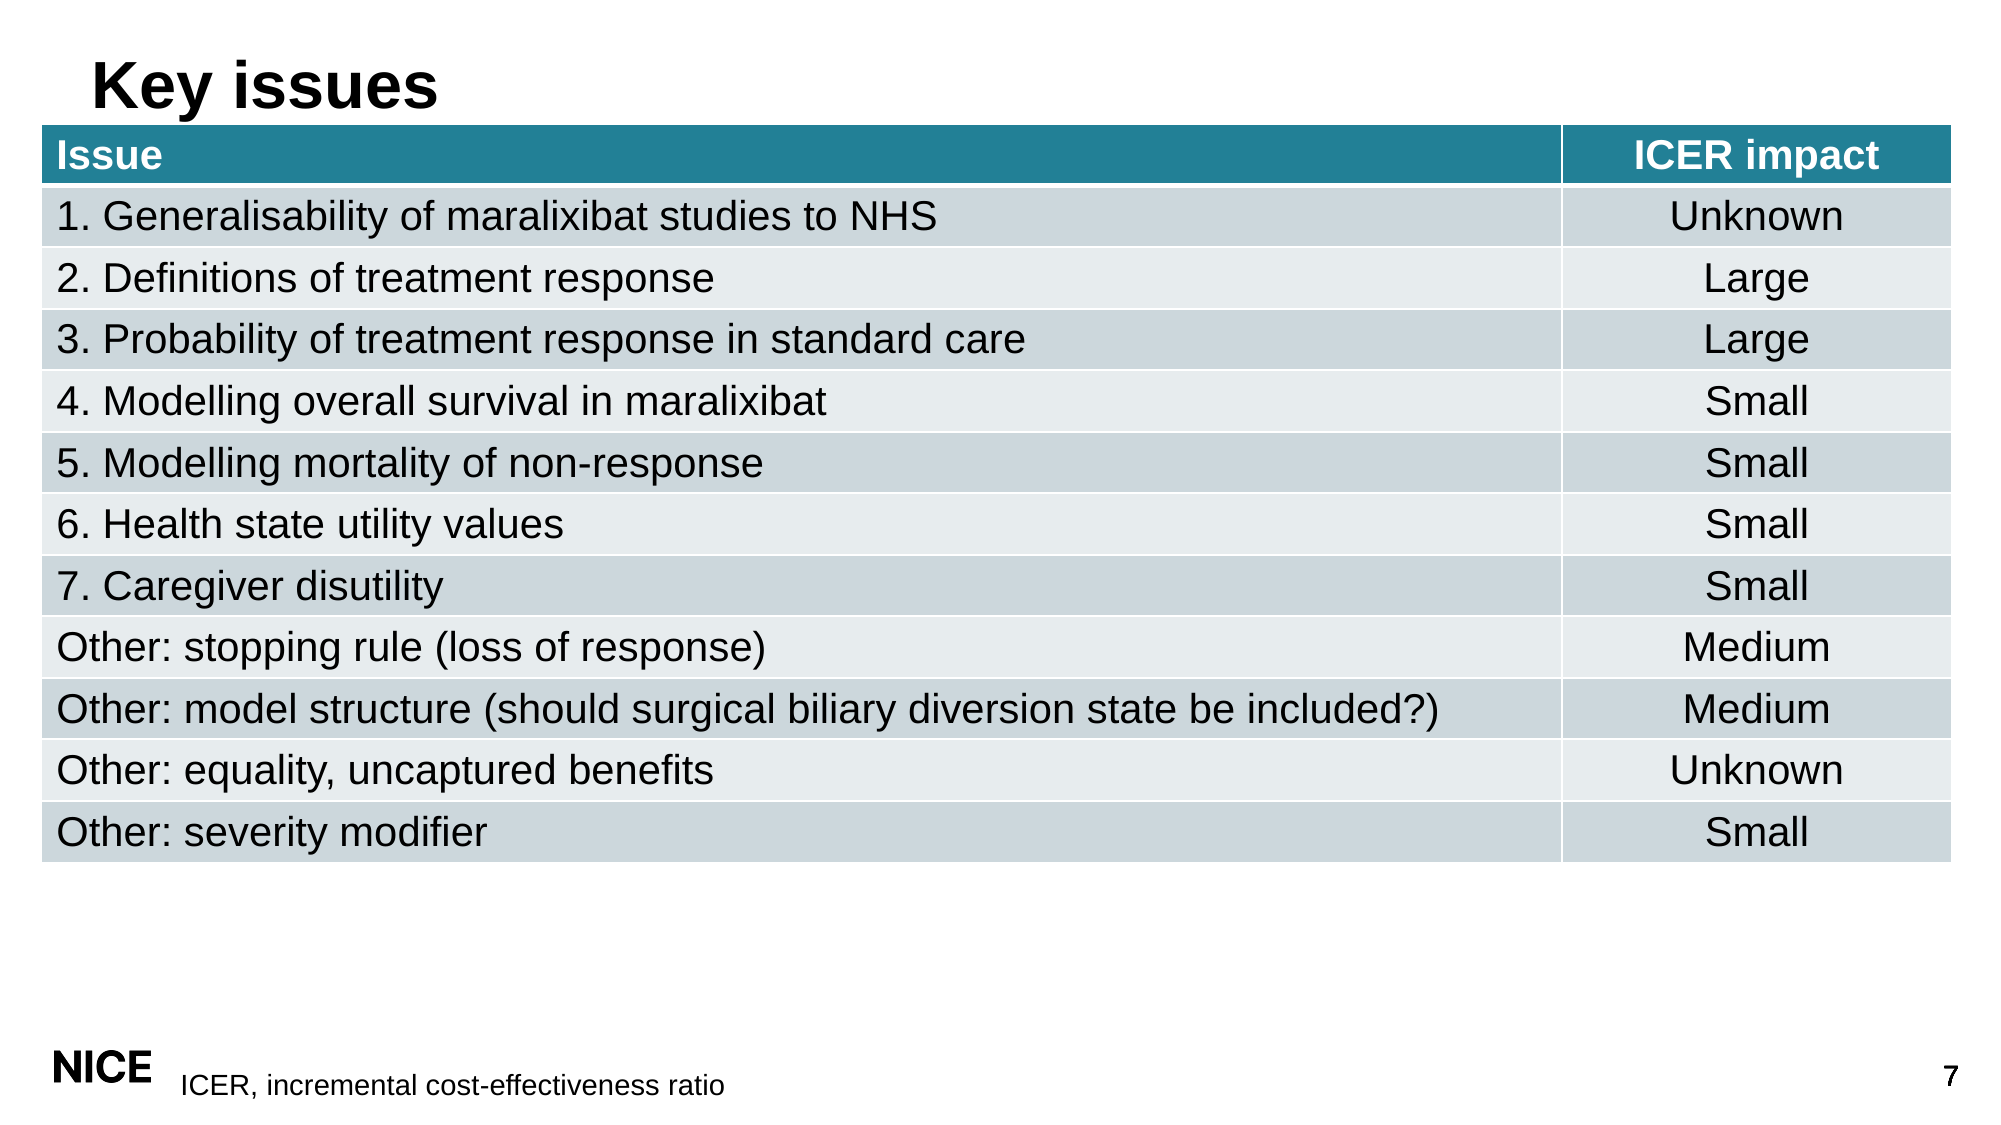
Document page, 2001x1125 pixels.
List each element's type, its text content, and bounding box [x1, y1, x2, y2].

table_cell Unknown [1563, 740, 1951, 800]
table_cell Other: model structure (should surgical biliary diversion state be included?) [42, 679, 1561, 738]
table_cell 1. Generalisability of maralixibat studies to NHS [42, 188, 1561, 246]
table_cell Small [1563, 433, 1951, 492]
table_cell 3. Probability of treatment response in standard care [42, 310, 1561, 369]
table_cell 5. Modelling mortality of non-response [42, 433, 1561, 492]
table_cell 4. Modelling overall survival in maralixibat [42, 371, 1561, 431]
table_cell Other: stopping rule (loss of response) [42, 617, 1561, 677]
table_cell Large [1563, 248, 1951, 308]
table_cell Large [1563, 310, 1951, 369]
table_cell 7. Caregiver disutility [42, 556, 1561, 615]
table_cell 2. Definitions of treatment response [42, 248, 1561, 308]
table_cell 6. Health state utility values [42, 494, 1561, 554]
table_cell Unknown [1563, 188, 1951, 246]
table_cell Small [1563, 371, 1951, 431]
table_cell Medium [1563, 617, 1951, 677]
title Key issues [76, 43, 1923, 123]
table_cell Other: severity modifier [42, 802, 1561, 862]
picture [54, 1050, 151, 1083]
table_header Issue [42, 125, 1561, 183]
table_header ICER impact [1563, 125, 1951, 183]
table_cell Other: equality, uncaptured benefits [42, 740, 1561, 800]
list ICER, incremental cost-effectiveness ratio [165, 1062, 1656, 1123]
table_cell Small [1563, 802, 1951, 862]
table_cell Small [1563, 494, 1951, 554]
table_cell Medium [1563, 679, 1951, 738]
table_cell Small [1563, 556, 1951, 615]
